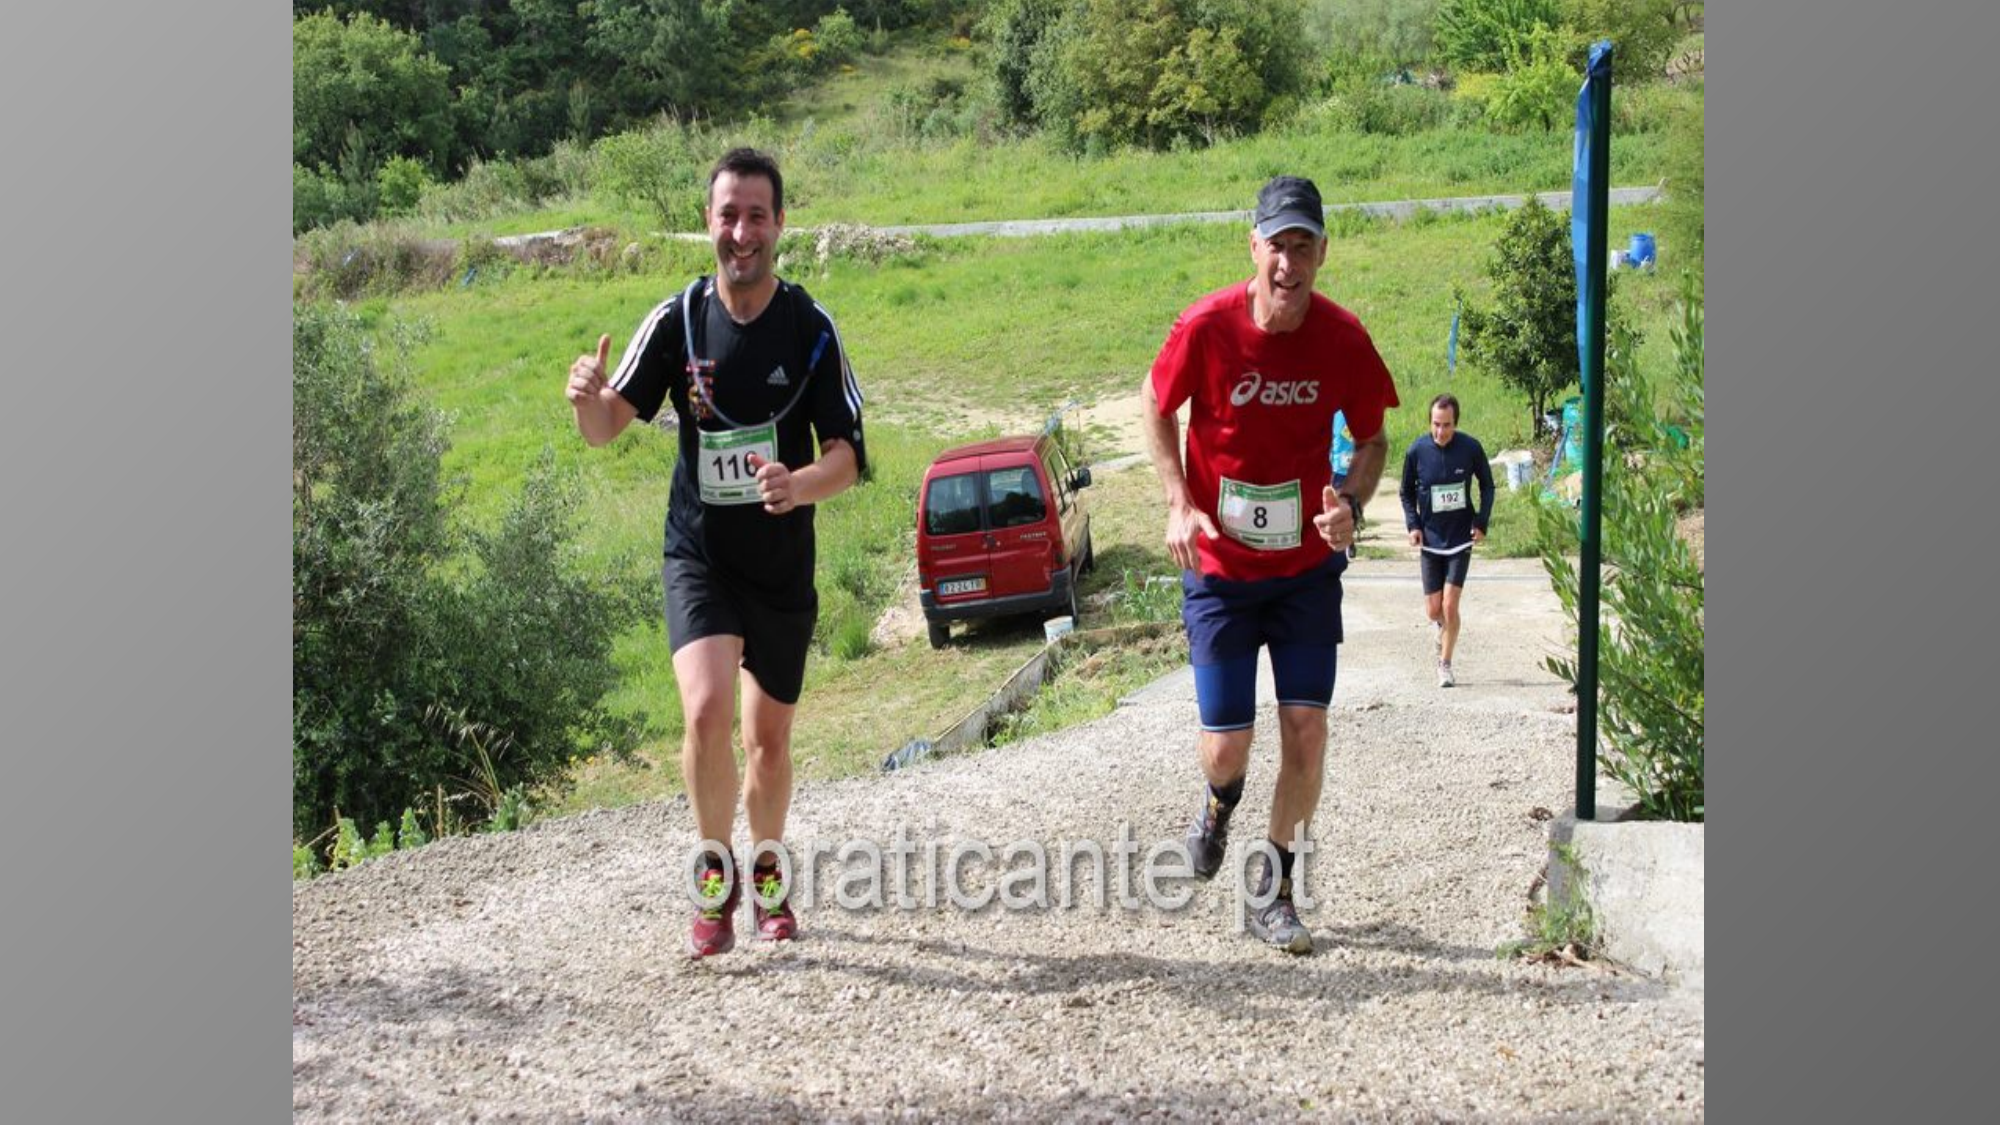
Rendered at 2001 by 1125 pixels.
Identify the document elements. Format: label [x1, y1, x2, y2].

picture [293, 0, 1704, 1125]
